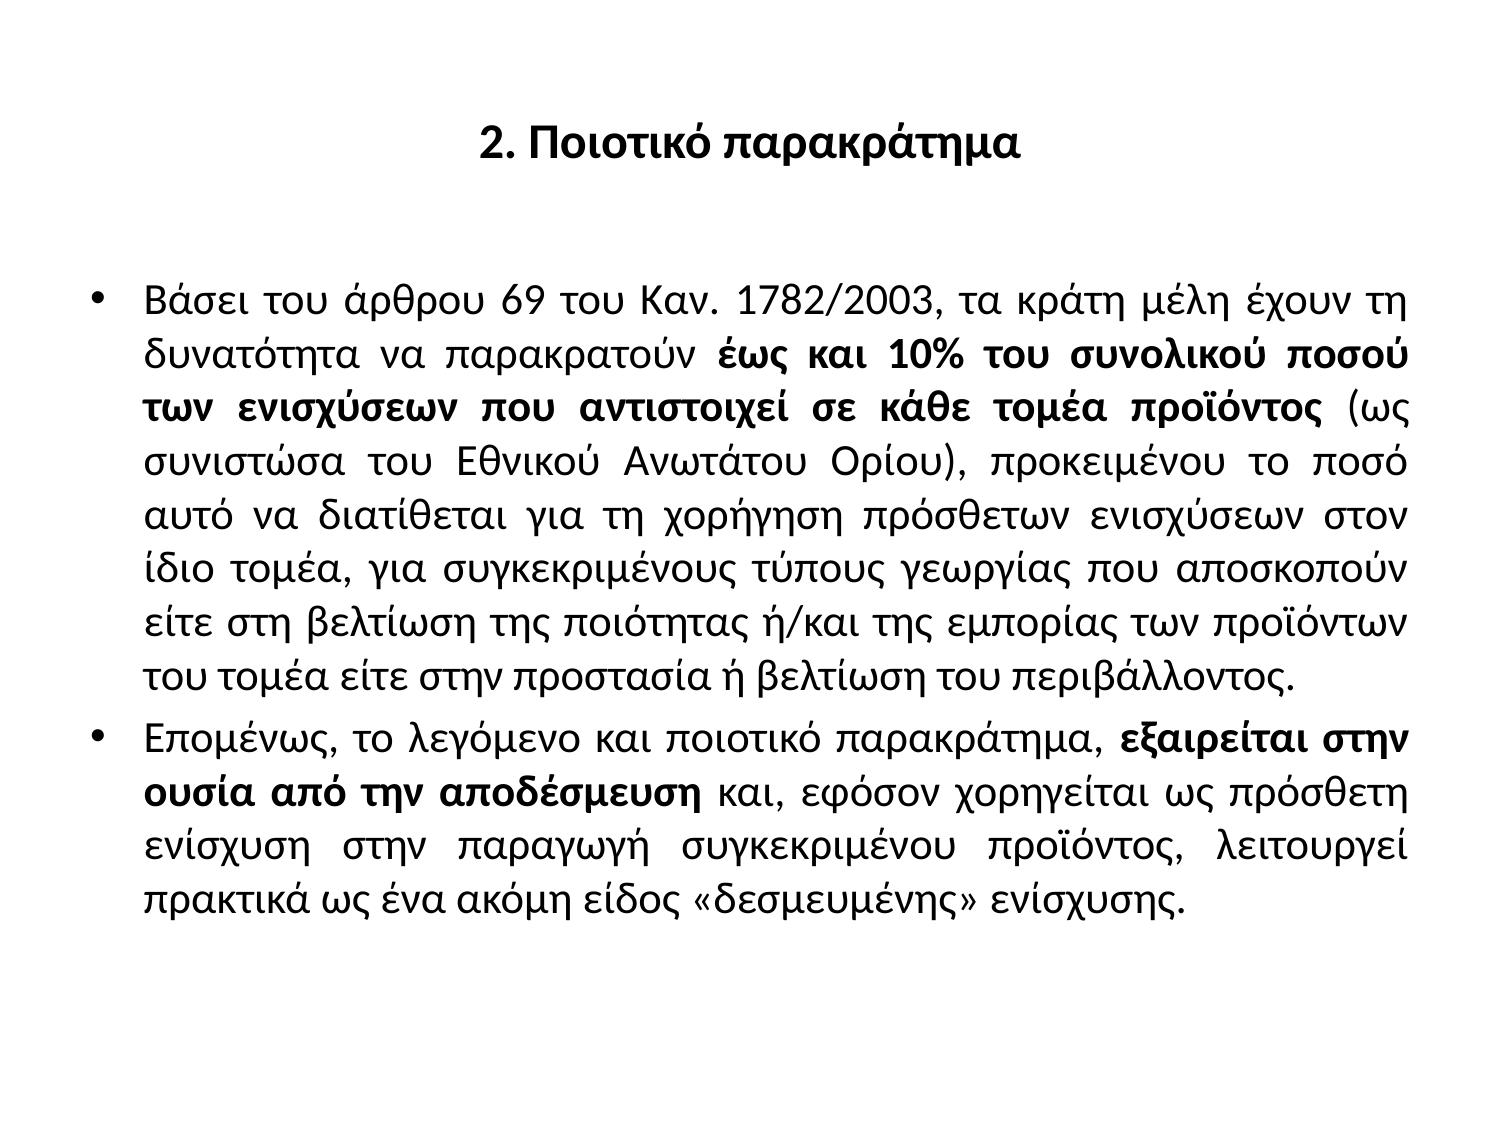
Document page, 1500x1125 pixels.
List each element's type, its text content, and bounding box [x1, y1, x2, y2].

list Βάσει του άρθρου 69 του Καν. 1782/2003, τα κράτη μέλη έχουν τη δυνατότητα να παρακρατούν έως και 10% του συνολικού ποσού των ενισχύσεων που αντιστοιχεί σε κάθε τομέα προϊόντος (ως συνιστώσα του Εθνικού Ανωτάτου Ορίου), προκειμένου το ποσό αυτό να διατίθεται για τη χορήγηση πρόσθετων ενισχύσεων στον ίδιο τομέα, για συγκεκριμένους τύπους γεωργίας που αποσκοπούν είτε στη βελτίωση της ποιότητας ή/και της εμπορίας των προϊόντων του τομέα είτε στην προστασία ή βελτίωση του περιβάλλοντος. Επομένως, το λεγόμενο και ποιοτικό παρακράτημα, εξαιρείται στην ουσία από την αποδέσμευση και, εφόσον χορηγείται ως πρόσθετη ενίσχυση στην παραγωγή συγκεκριμένου προϊόντος, λειτουργεί πρακτικά ως ένα ακόμη είδος «δεσμευμένης» ενίσχυσης. [75, 262, 1425, 1005]
title 2. Ποιοτικό παρακράτημα [75, 45, 1425, 233]
